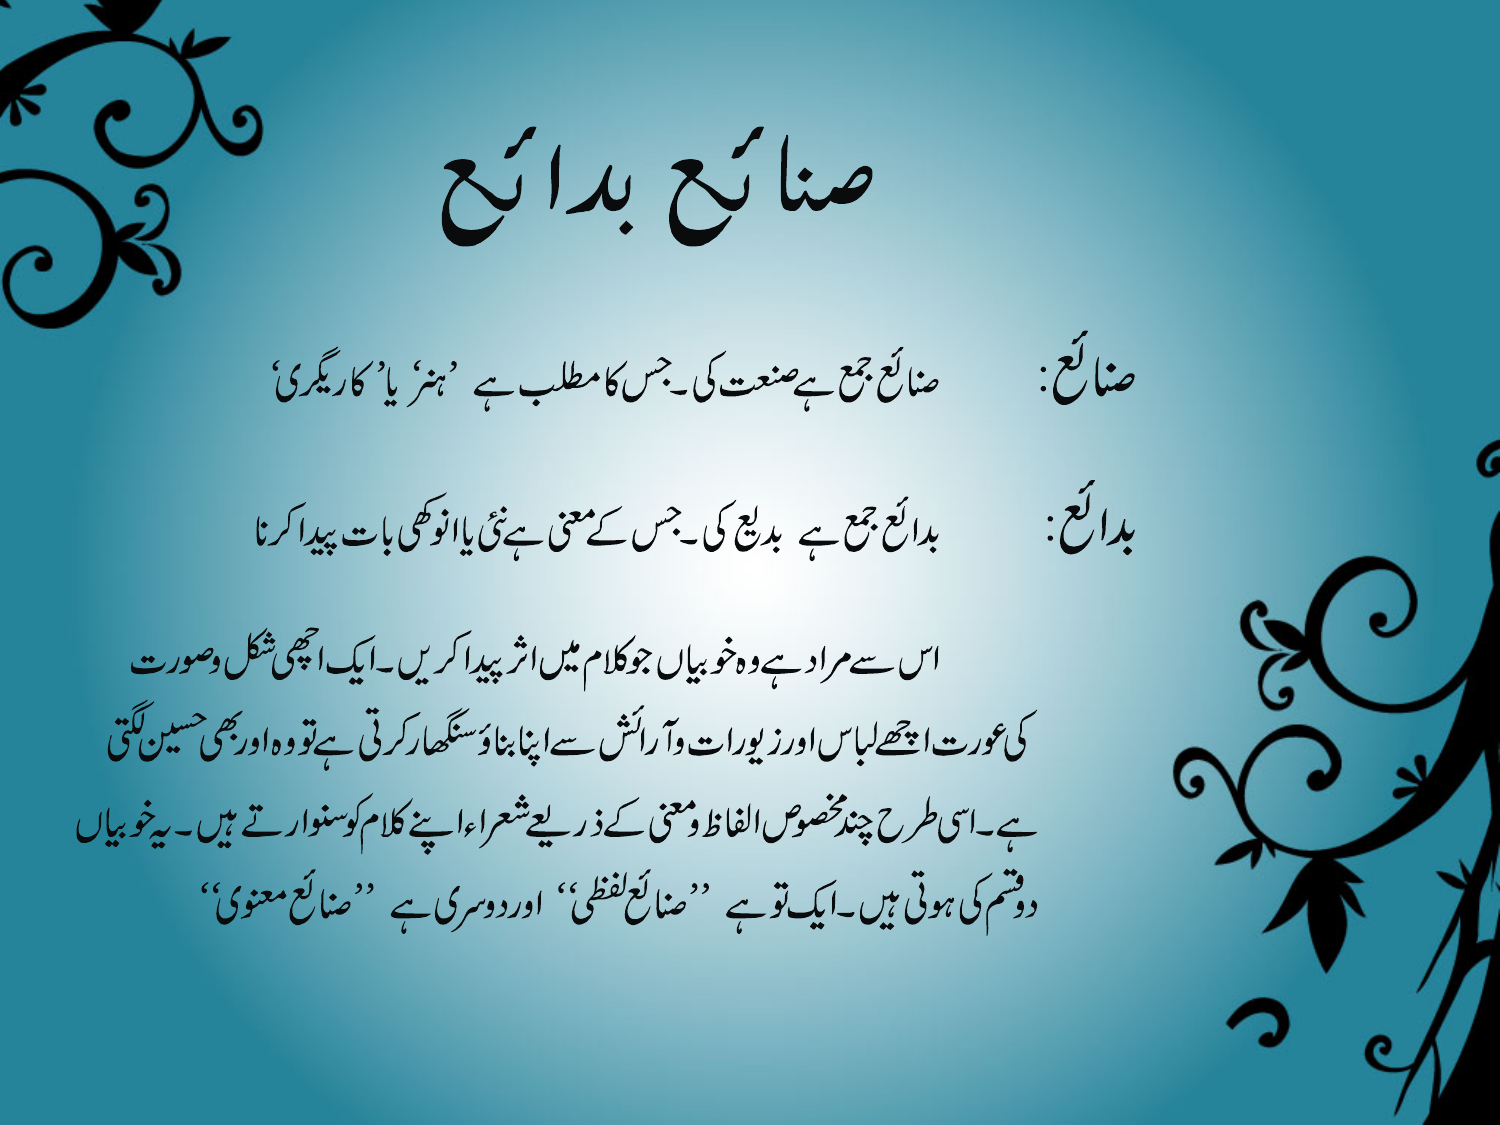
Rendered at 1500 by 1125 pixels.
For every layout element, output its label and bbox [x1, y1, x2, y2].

picture [0, 0, 1500, 1125]
text_box [74, 124, 1137, 938]
